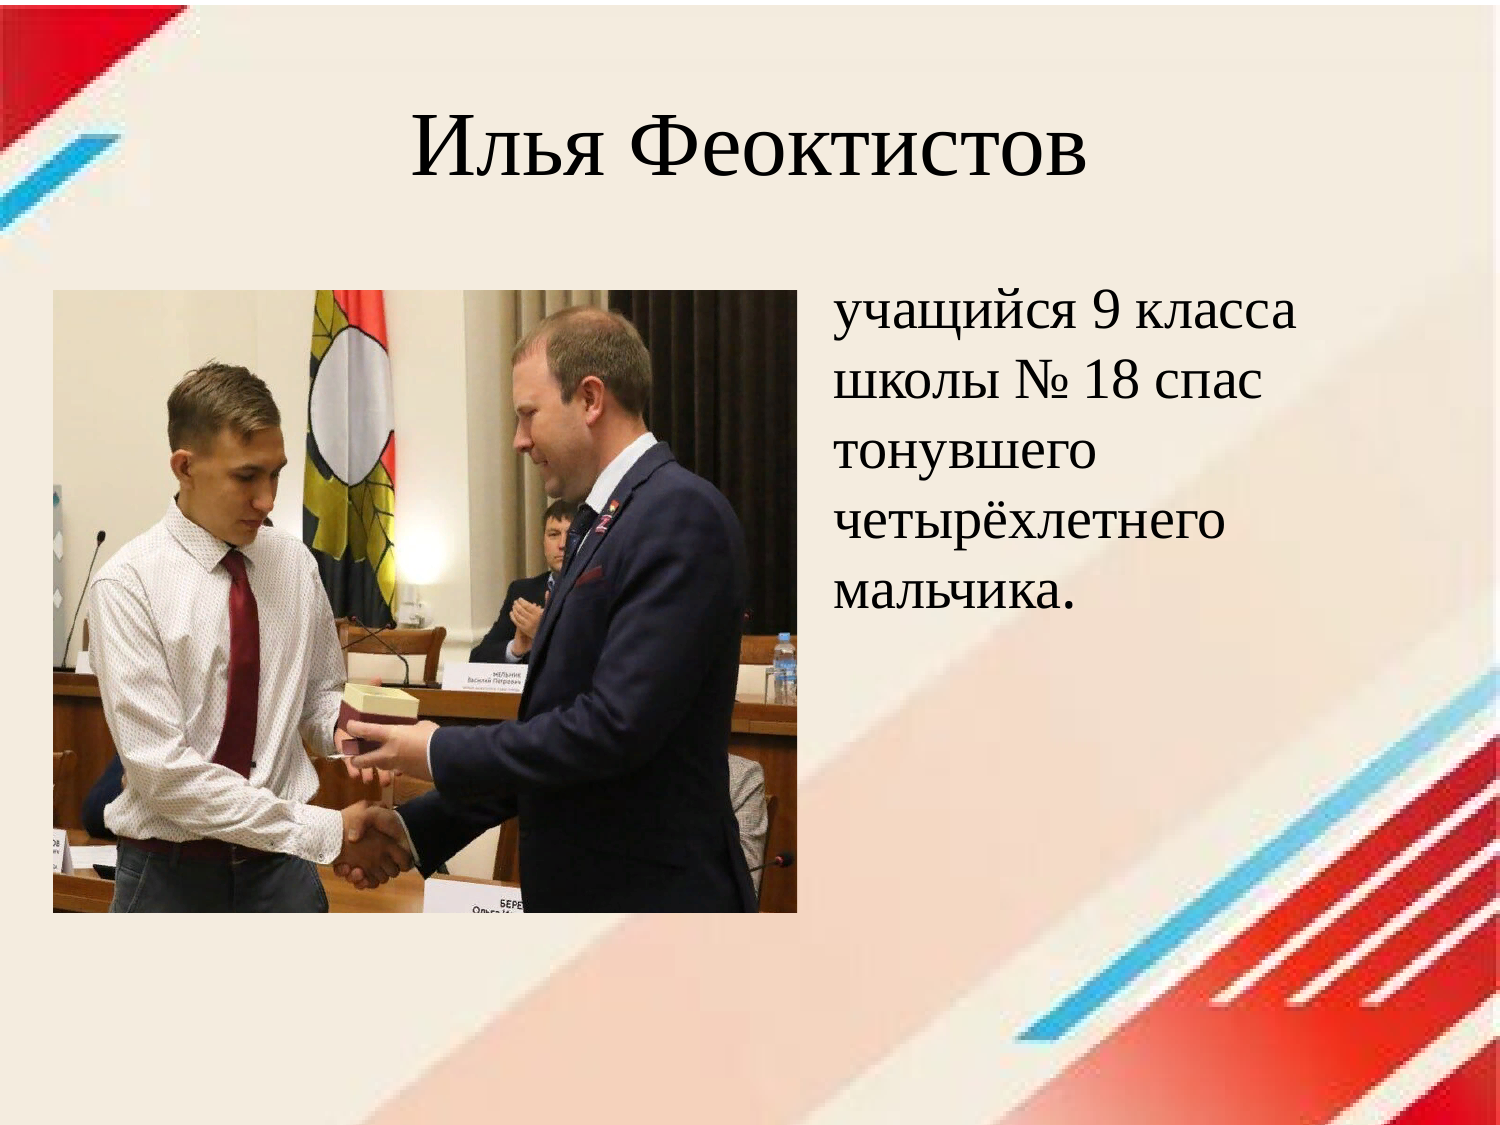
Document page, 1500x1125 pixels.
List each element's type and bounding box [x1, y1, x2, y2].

list [52, 290, 798, 914]
picture [0, 5, 1500, 1125]
